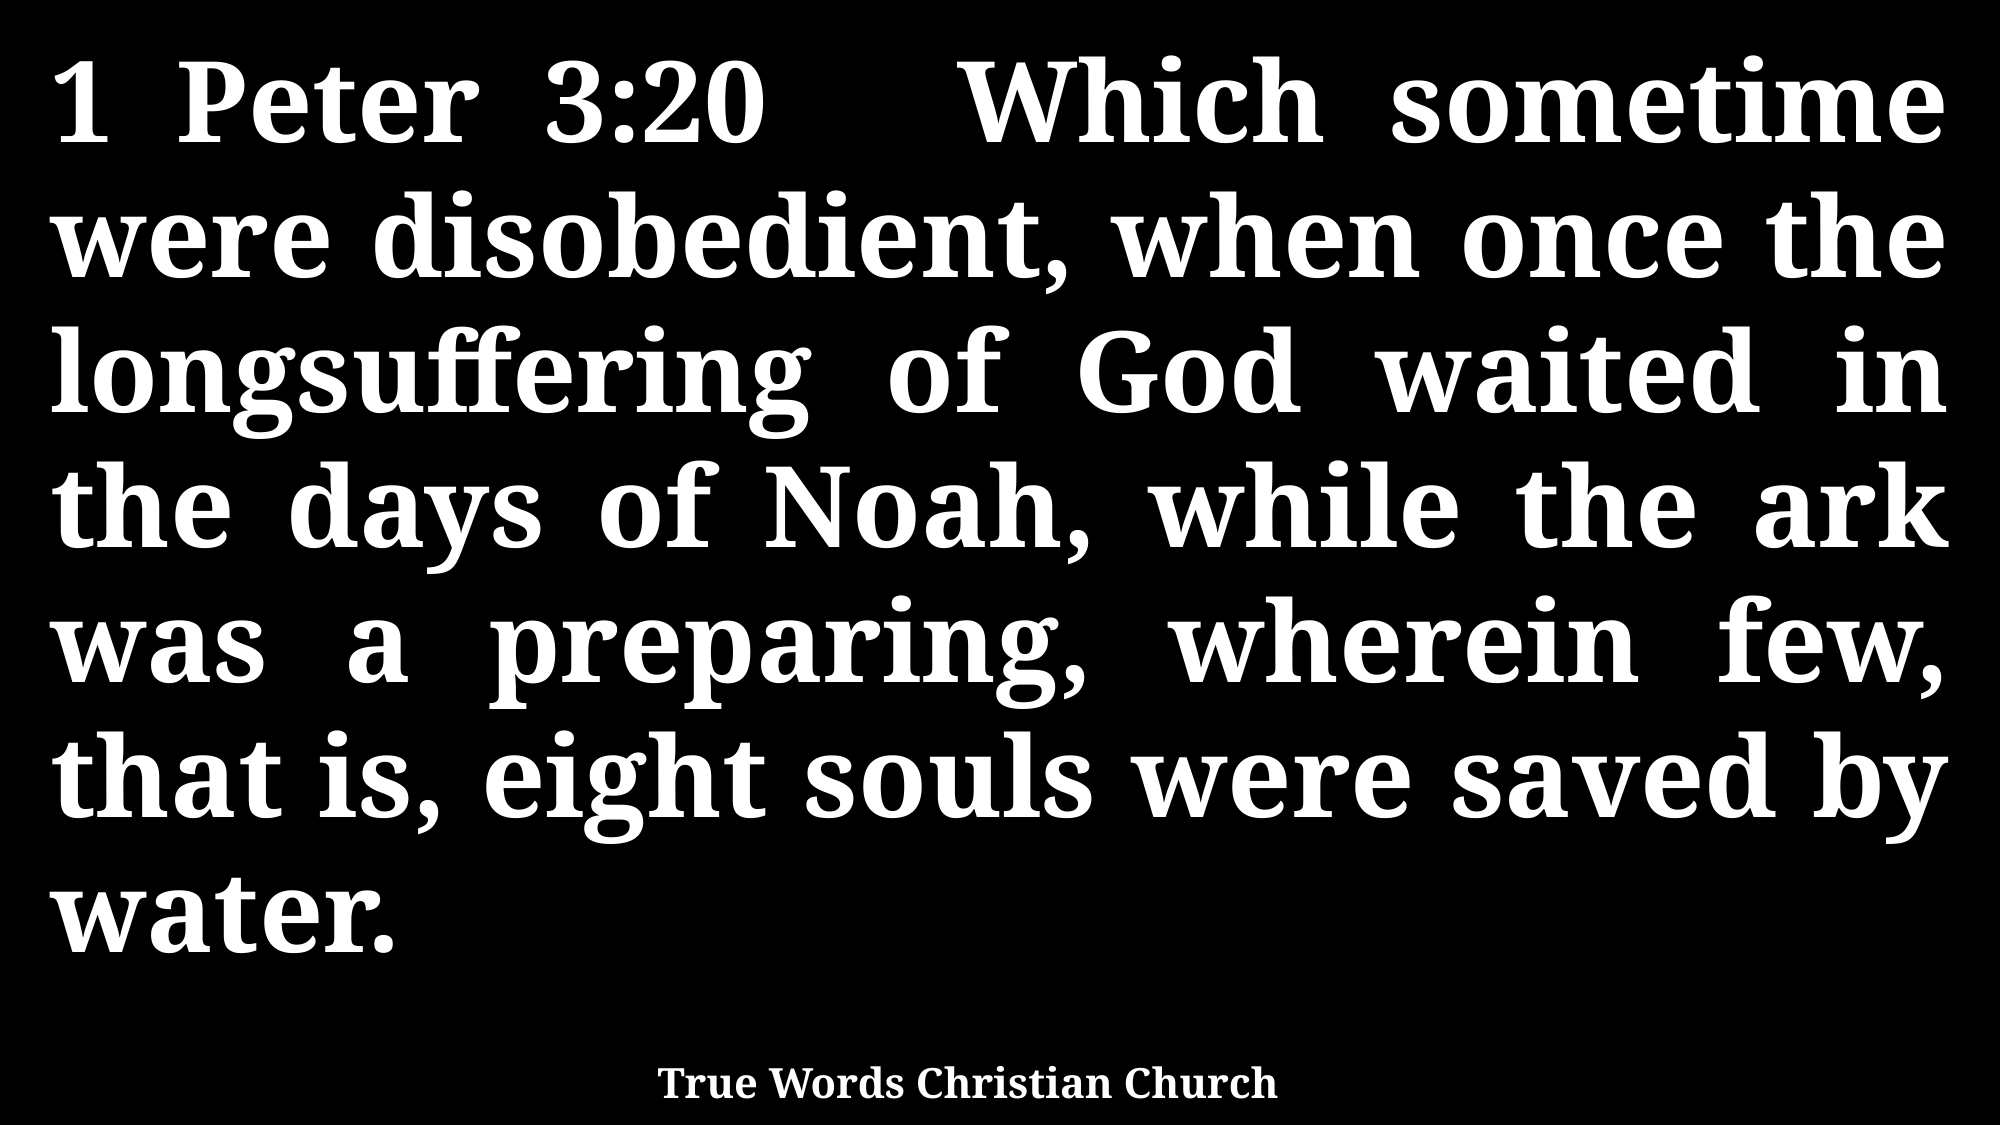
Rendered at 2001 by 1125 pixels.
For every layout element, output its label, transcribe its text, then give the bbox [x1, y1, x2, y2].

text_box 1 Peter 3:20 Which sometime were disobedient, when once the longsuffering of God waited in the days of Noah, while the ark was a preparing, wherein few, that is, eight souls were saved by water. [35, 22, 1965, 983]
text_box True Words Christian Church [642, 1049, 1294, 1114]
